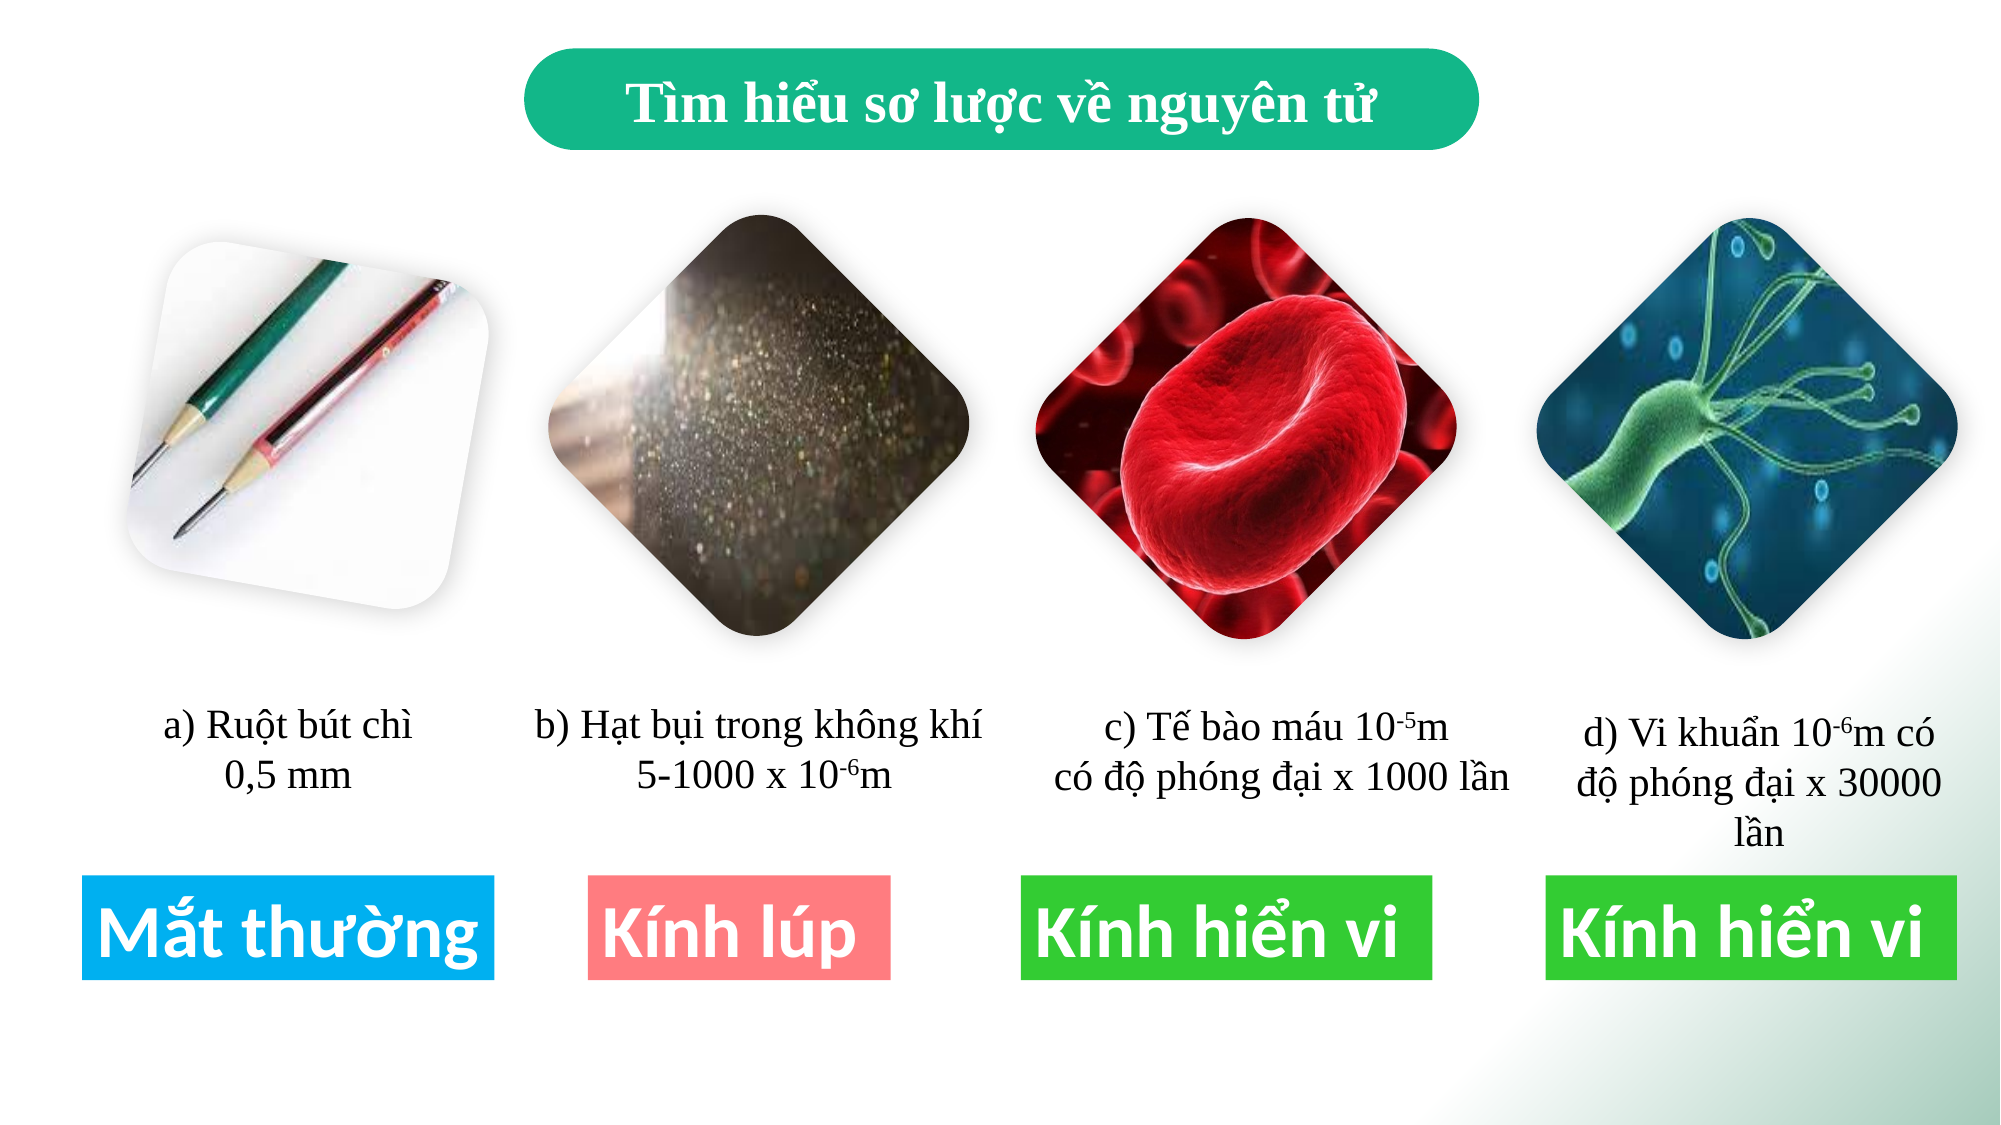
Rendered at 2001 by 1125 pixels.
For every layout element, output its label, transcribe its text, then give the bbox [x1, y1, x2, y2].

text_box a) Ruột bút chì 0,5 mm [139, 696, 438, 817]
text_box b) Hạt bụi trong không khí 5-1000 x 10-6m [525, 696, 1003, 822]
text_box Mắt thường [82, 875, 495, 981]
text_box [1035, 218, 1457, 640]
text_box [1536, 218, 1958, 640]
text_box Kính lúp [587, 875, 891, 981]
text_box Kính hiển vi [1545, 875, 1957, 981]
text_box Kính hiển vi [1020, 875, 1433, 981]
text_box [548, 214, 970, 636]
text_box d) Vi khuẩn 10-6m có độ phóng đại x 30000 lần [1558, 704, 1961, 929]
text_box [126, 241, 489, 609]
text_box Tìm hiểu sơ lược về nguyên tử [524, 48, 1480, 150]
text_box c) Tế bào máu 10-5m có độ phóng đại x 1000 lần [1049, 698, 1515, 834]
